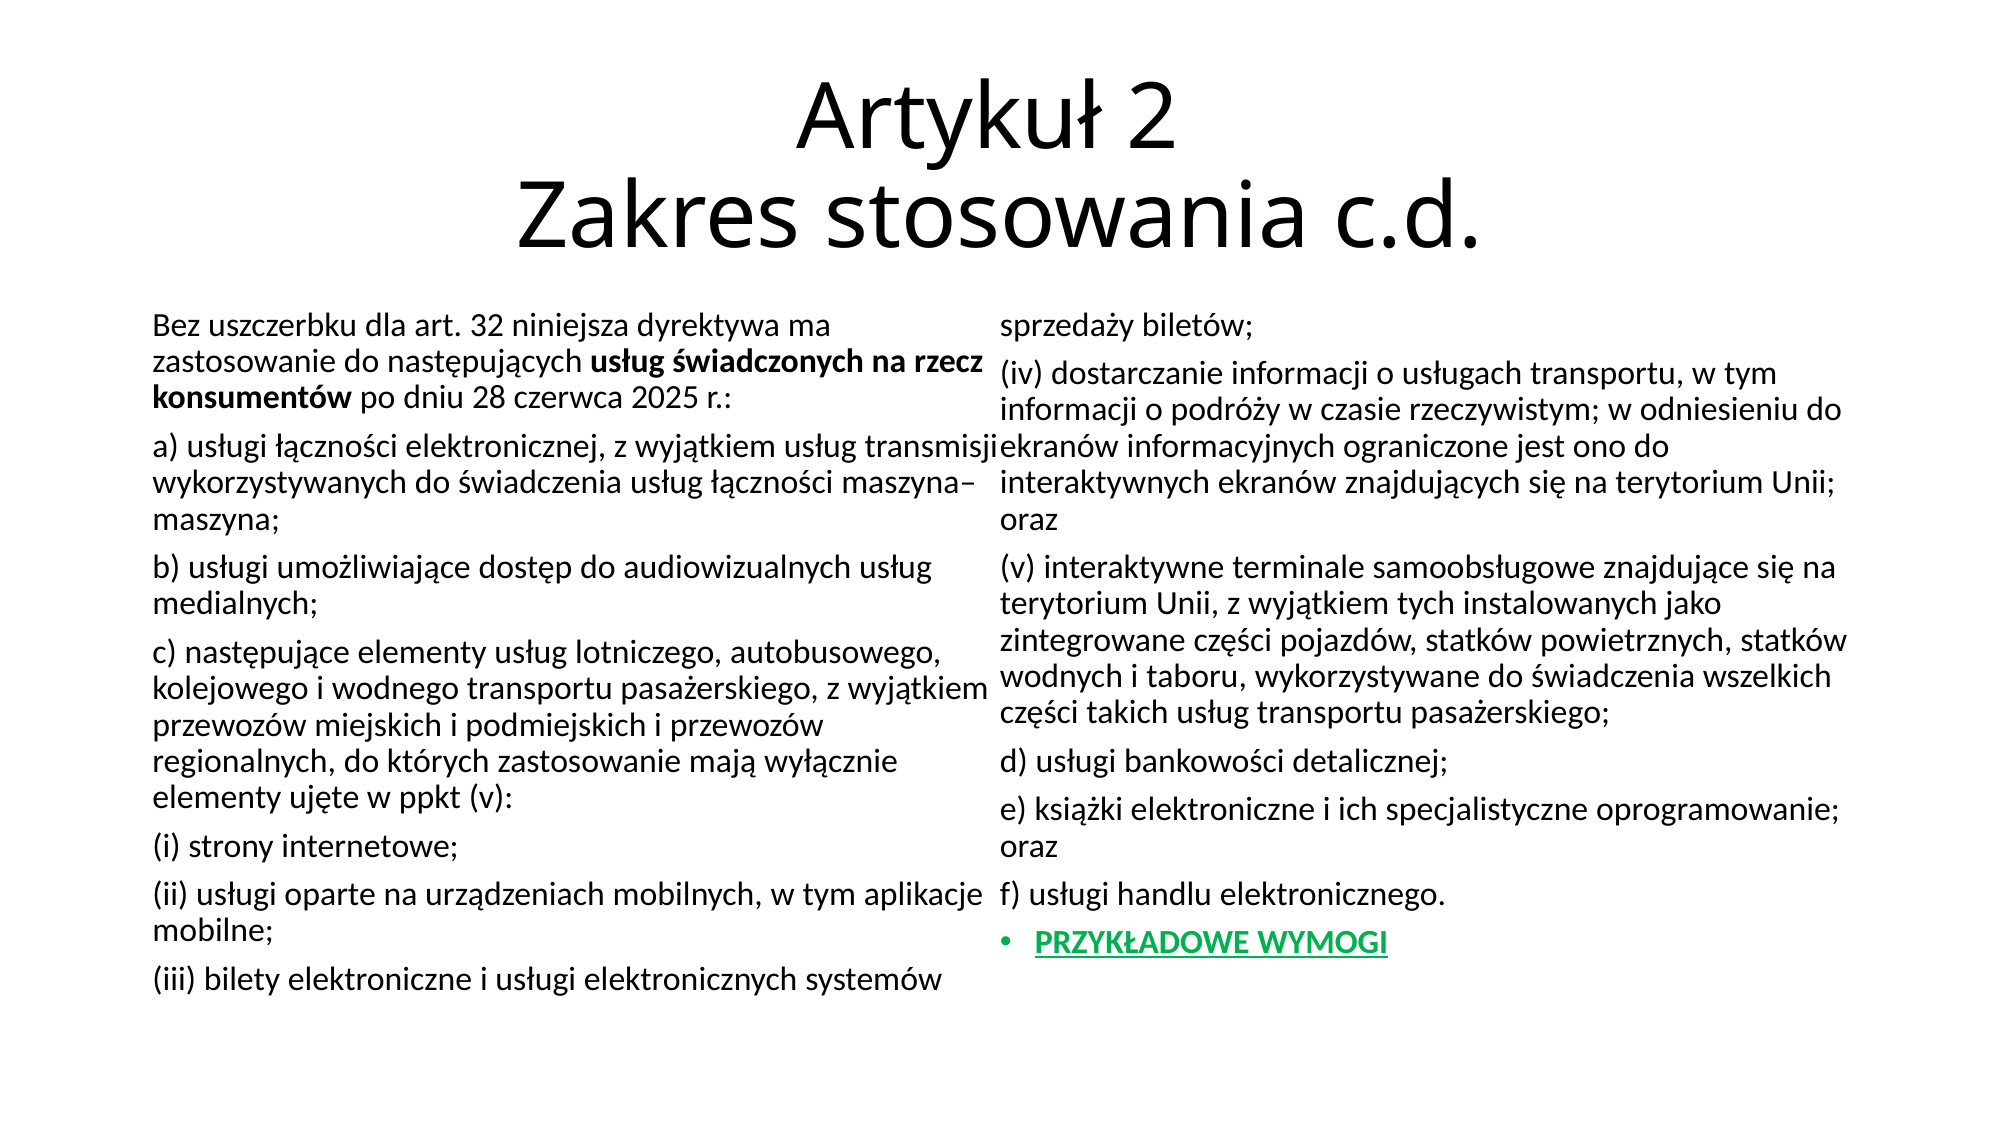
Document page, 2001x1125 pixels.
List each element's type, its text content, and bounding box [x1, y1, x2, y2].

title Artykuł 2 Zakres stosowania c.d. [137, 59, 1863, 278]
list Bez uszczerbku dla art. 32 niniejsza dyrektywa ma zastosowanie do następujących usług świadczonych na rzecz konsumentów po dniu 28 czerwca 2025 r.: a) usługi łączności elektronicznej, z wyjątkiem usług transmisji wykorzystywanych do świadczenia usług łączności maszyna–maszyna; b) usługi umożliwiające dostęp do audiowizualnych usług medialnych; c) następujące elementy usług lotniczego, autobusowego, kolejowego i wodnego transportu pasażerskiego, z wyjątkiem przewozów miejskich i podmiejskich i przewozów regionalnych, do których zastosowanie mają wyłącznie elementy ujęte w ppkt (v): (i) strony internetowe; (ii) usługi oparte na urządzeniach mobilnych, w tym aplikacje mobilne; (iii) bilety elektroniczne i usługi elektronicznych systemów sprzedaży biletów; (iv) dostarczanie informacji o usługach transportu, w tym informacji o podróży w czasie rzeczywistym; w odniesieniu do ekranów informacyjnych ograniczone jest ono do interaktywnych ekranów znajdujących się na terytorium Unii; oraz (v) interaktywne terminale samoobsługowe znajdujące się na terytorium Unii, z wyjątkiem tych instalowanych jako zintegrowane części pojazdów, statków powietrznych, statków wodnych i taboru, wykorzystywane do świadczenia wszelkich części takich usług transportu pasażerskiego; d) usługi bankowości detalicznej; e) książki elektroniczne i ich specjalistyczne oprogramowanie; oraz f) usługi handlu elektronicznego. PRZYKŁADOWE WYMOGI [137, 299, 1863, 1014]
